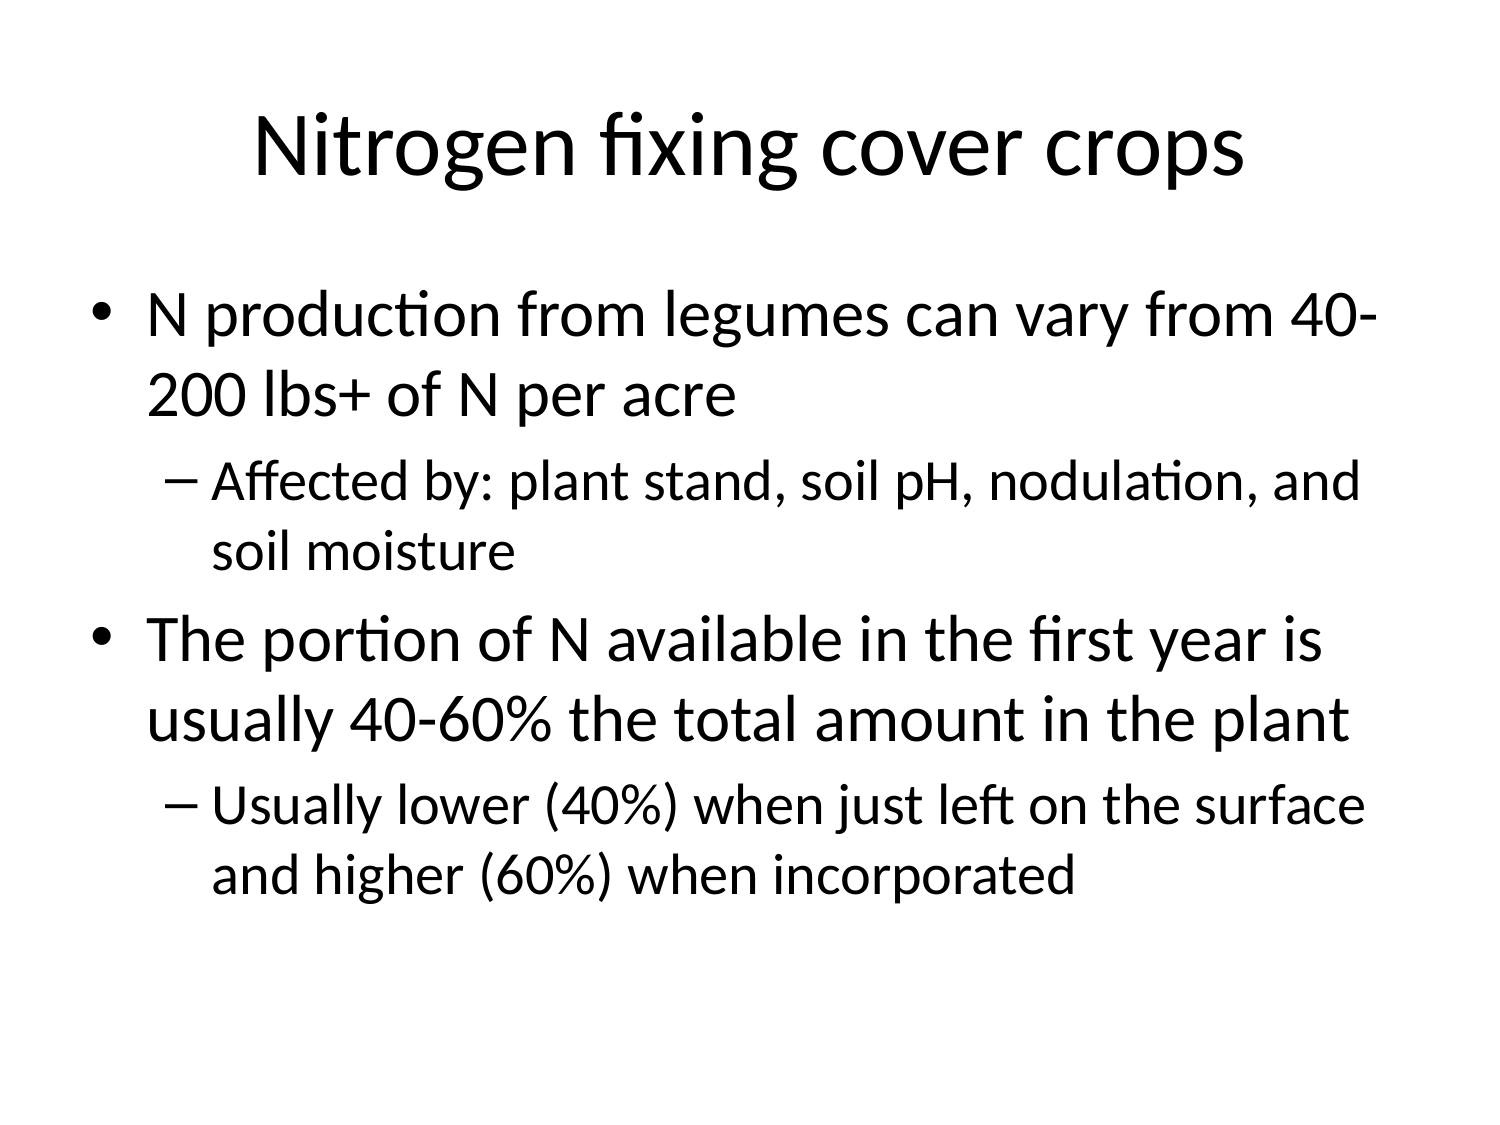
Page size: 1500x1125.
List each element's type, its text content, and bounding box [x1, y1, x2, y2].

title Nitrogen fixing cover crops [75, 45, 1425, 233]
list N production from legumes can vary from 40-200 lbs+ of N per acre Affected by: plant stand, soil pH, nodulation, and soil moisture The portion of N available in the first year is usually 40-60% the total amount in the plant Usually lower (40%) when just left on the surface and higher (60%) when incorporated [75, 262, 1425, 1005]
